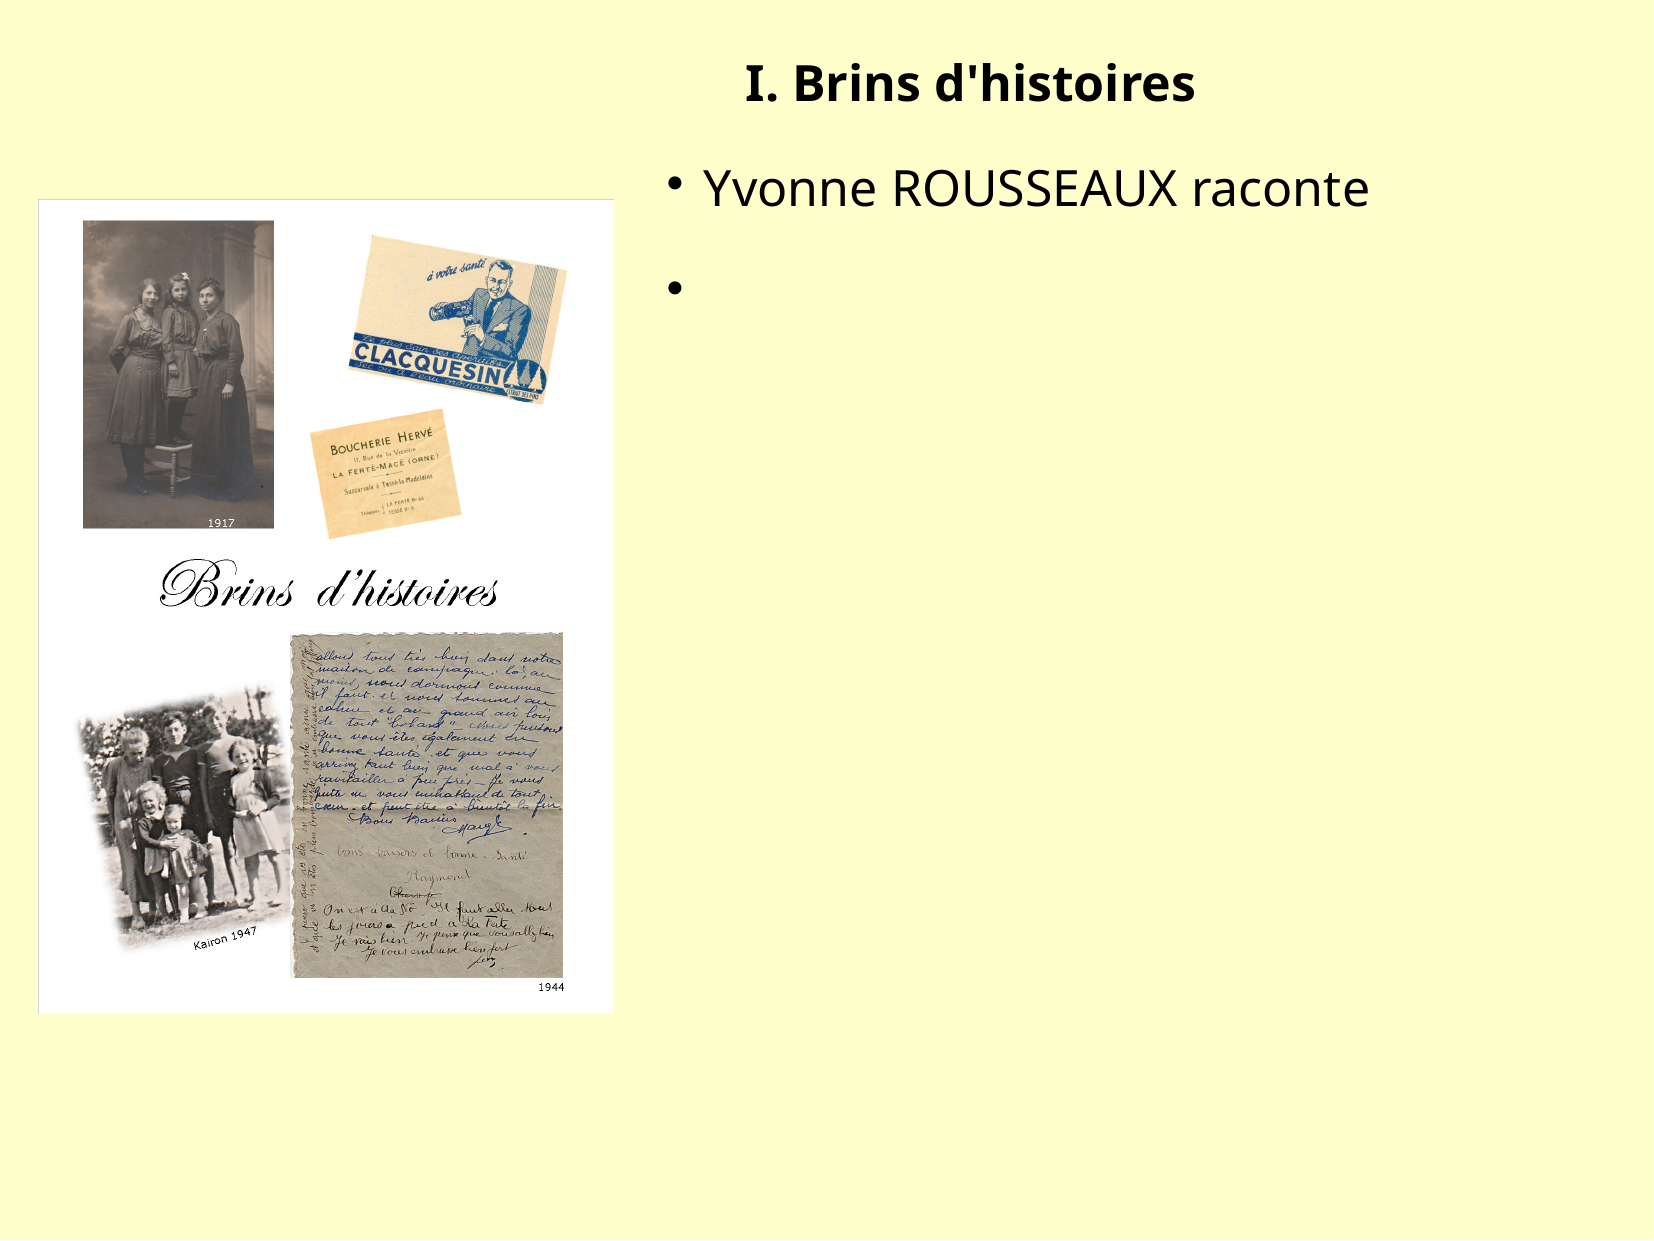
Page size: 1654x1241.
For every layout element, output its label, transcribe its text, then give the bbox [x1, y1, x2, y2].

text_box I. Brins d'histoires Yvonne ROUSSEAUX raconte [614, 44, 1654, 1205]
picture [37, 198, 615, 1015]
